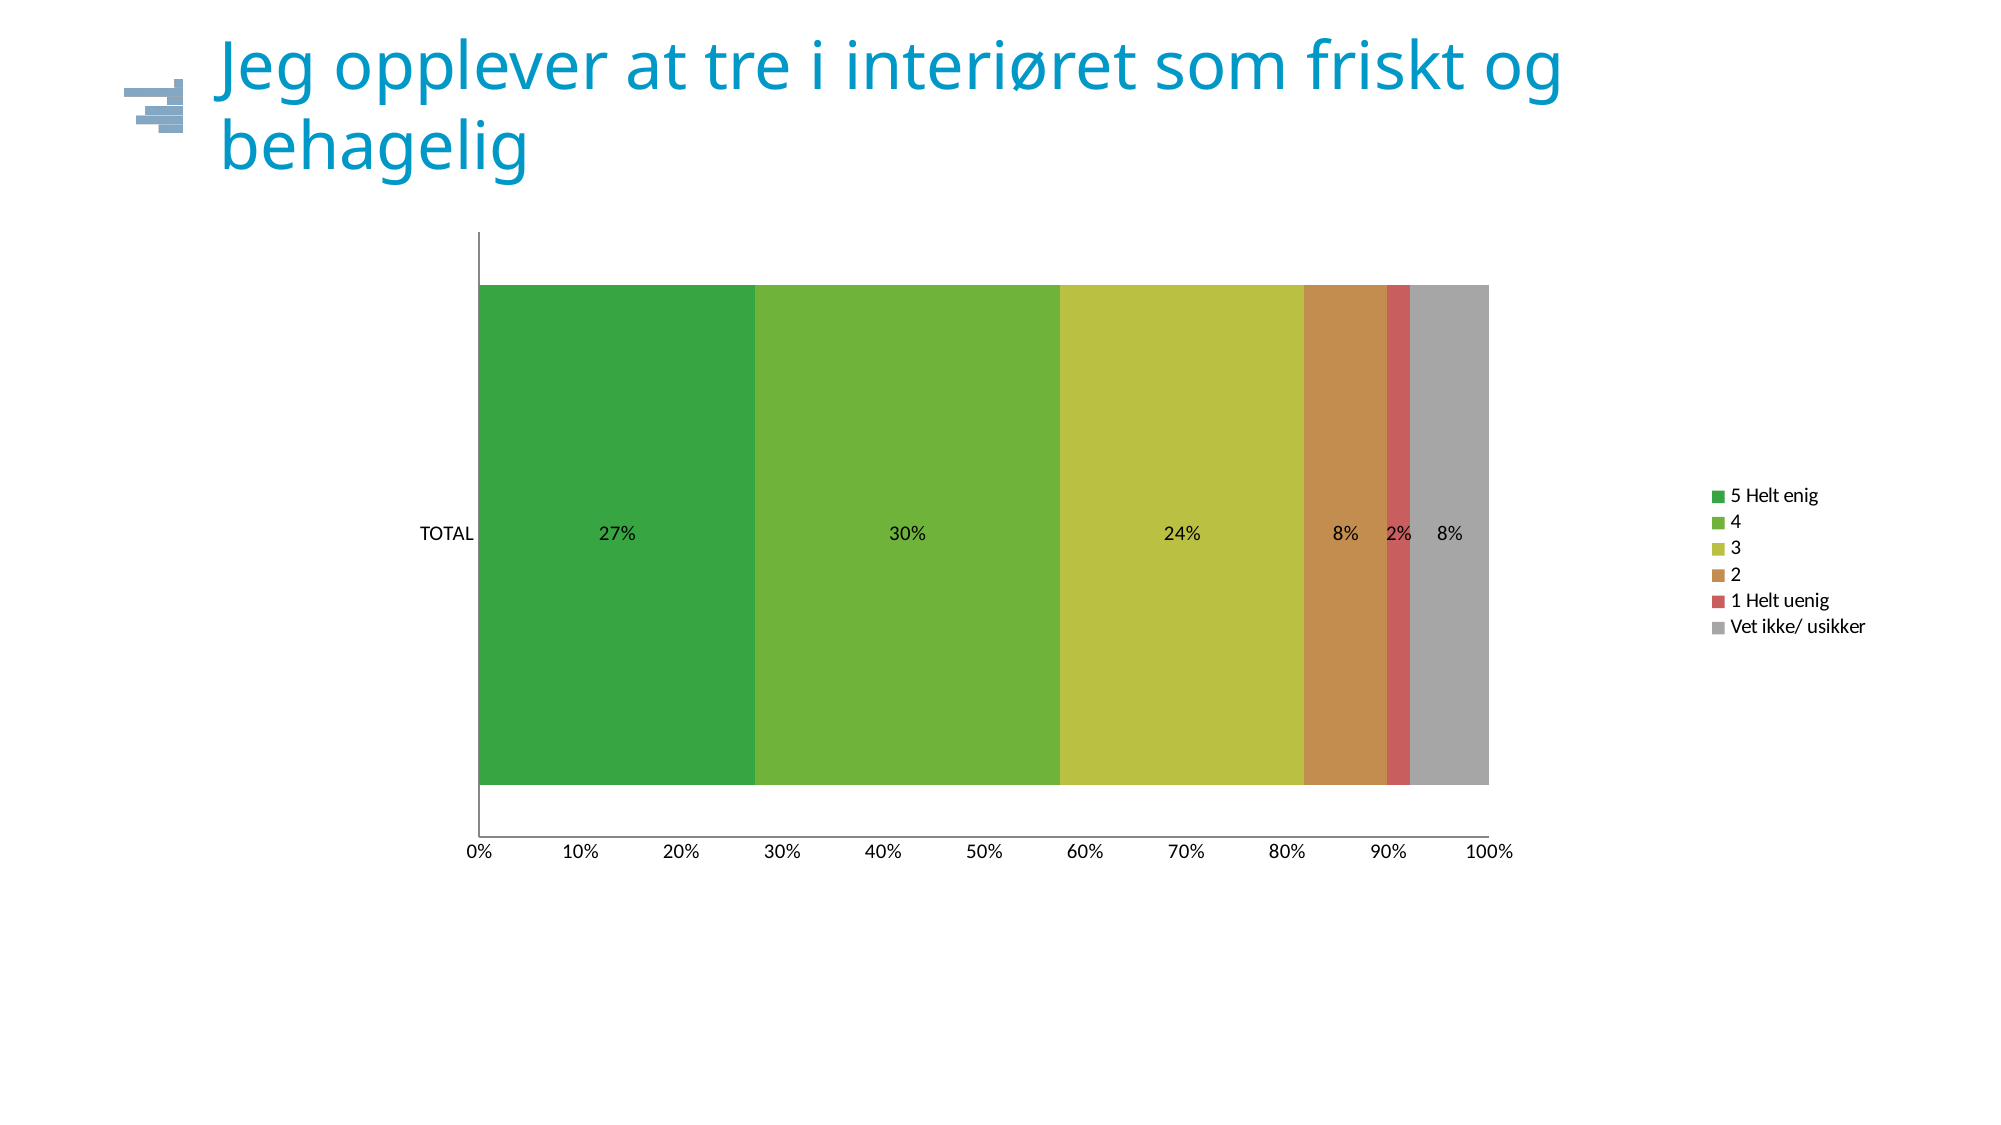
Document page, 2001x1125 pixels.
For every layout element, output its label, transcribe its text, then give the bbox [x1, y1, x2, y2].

title Jeg opplever at tre i interiøret som friskt og behagelig [204, 8, 1900, 197]
chart [113, 178, 1887, 947]
